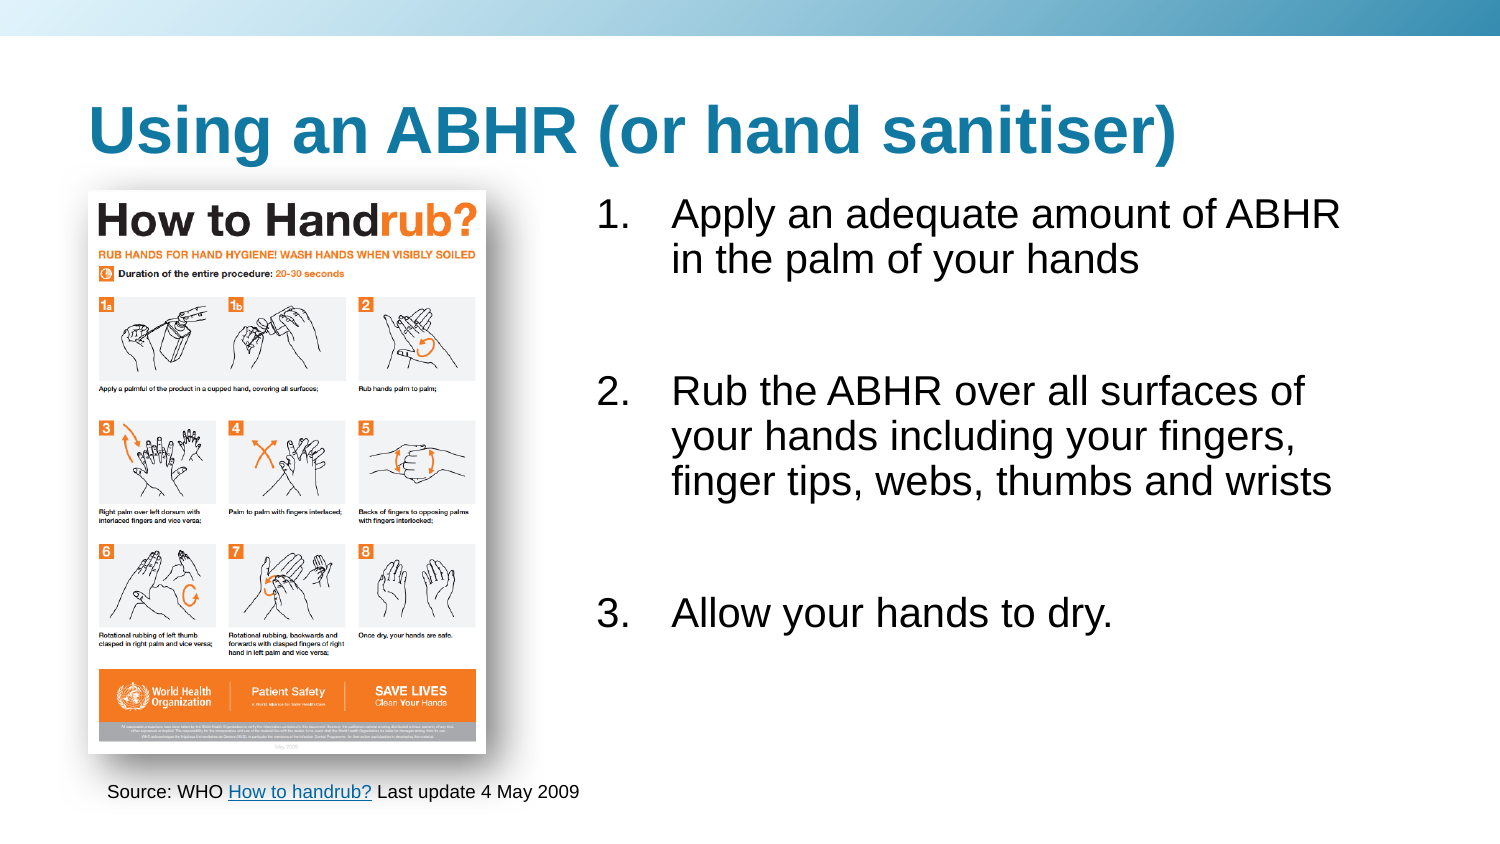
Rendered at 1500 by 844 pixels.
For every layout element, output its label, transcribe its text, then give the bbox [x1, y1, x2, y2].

picture [88, 190, 486, 754]
list Apply an adequate amount of ABHR in the palm of your hands Rub the ABHR over all surfaces of your hands including your fingers, finger tips, webs, thumbs and wrists Allow your hands to dry. [596, 185, 1390, 741]
text_box Source: WHO How to handrub? Last update 4 May 2009 [92, 772, 595, 810]
title Using an ABHR (or hand sanitiser) [88, 88, 1383, 177]
